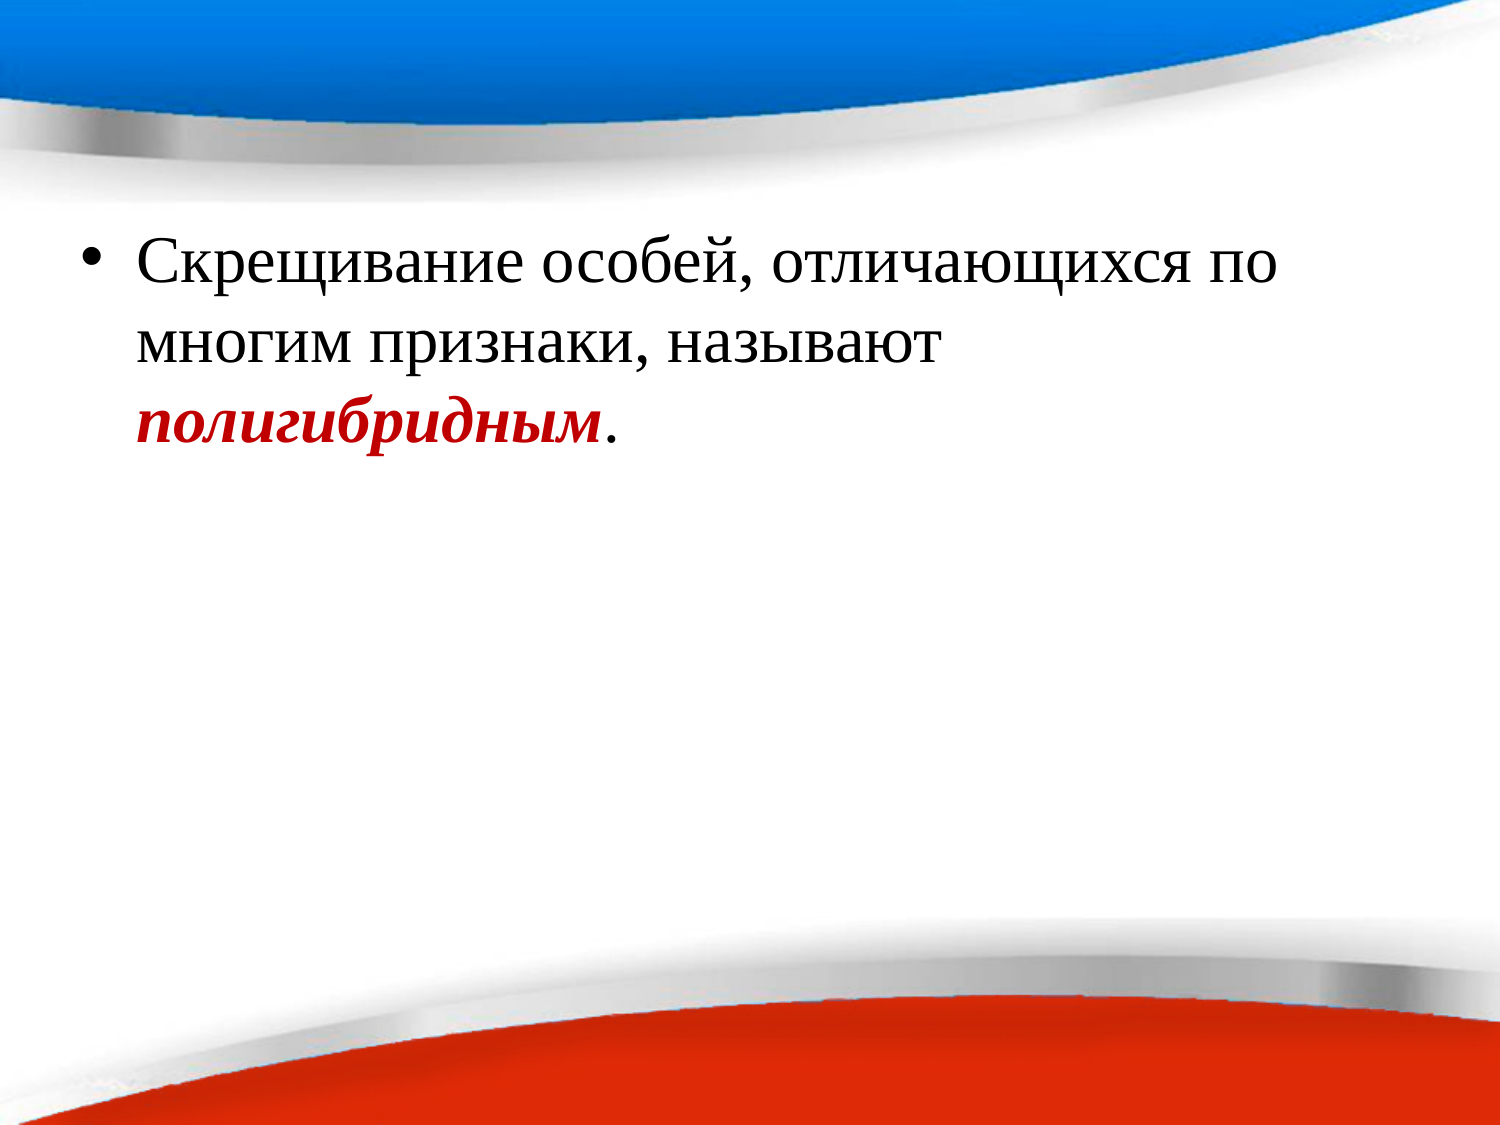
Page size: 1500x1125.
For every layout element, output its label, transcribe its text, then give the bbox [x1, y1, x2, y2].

picture [0, 0, 1500, 1125]
list Скрещивание особей, отличающихся по многим признаки, называют полигибридным. [64, 208, 1415, 951]
